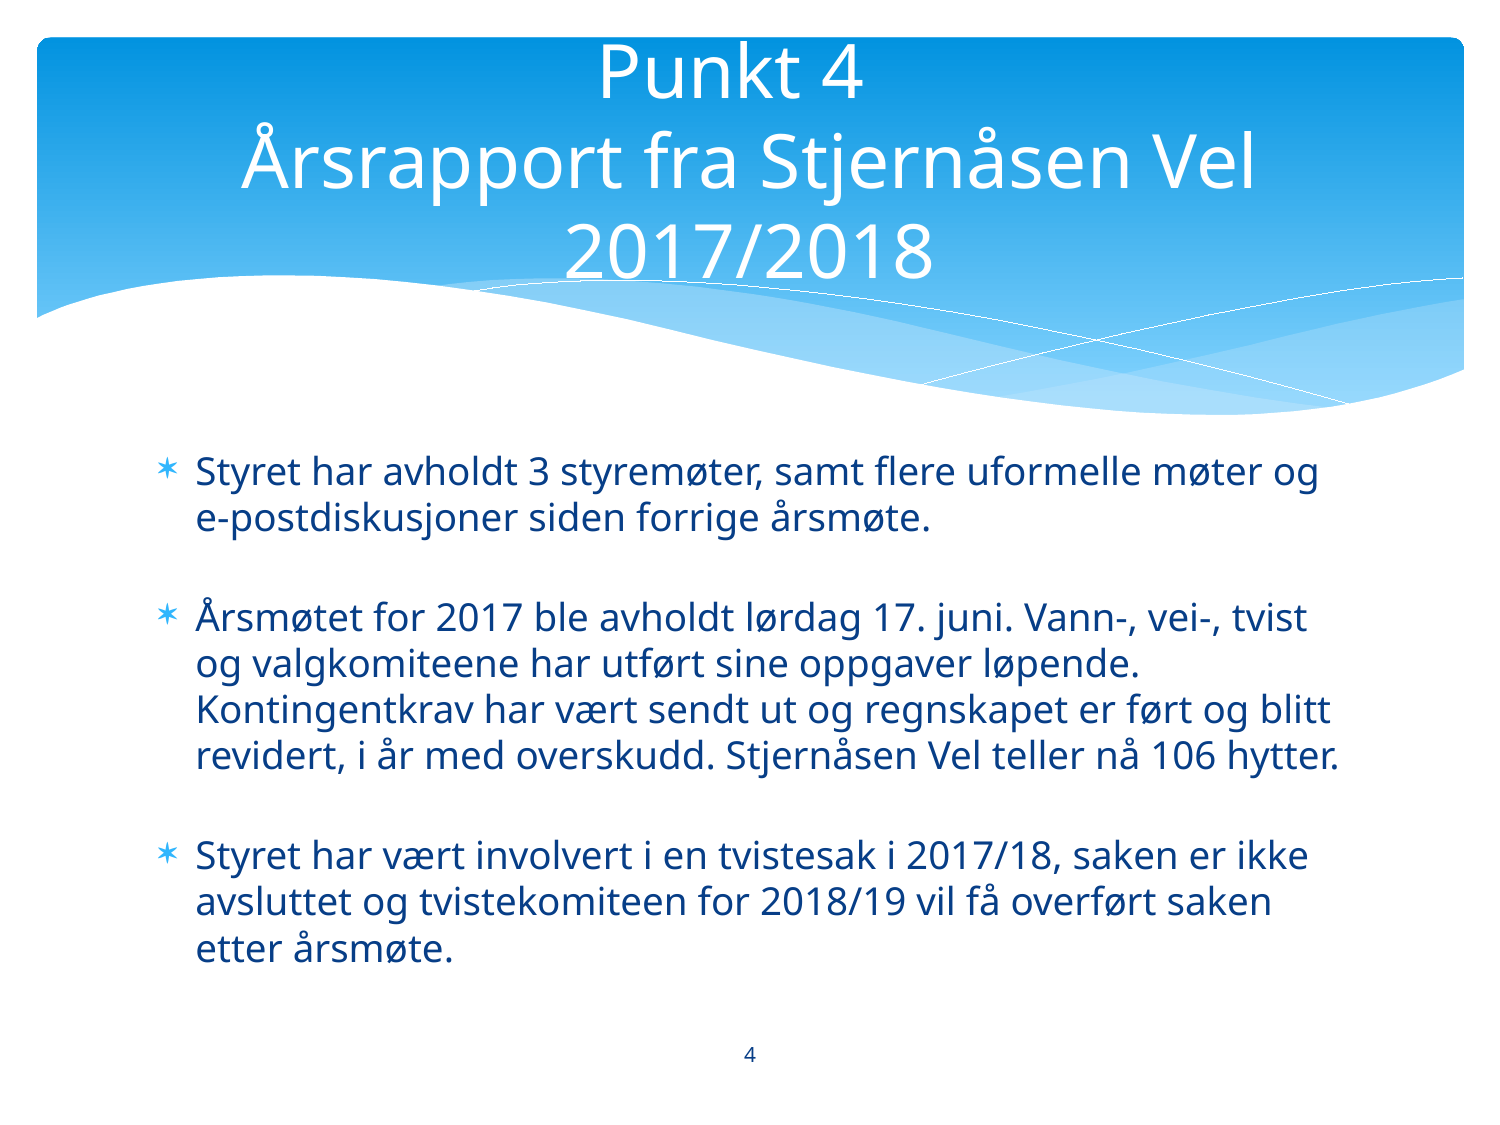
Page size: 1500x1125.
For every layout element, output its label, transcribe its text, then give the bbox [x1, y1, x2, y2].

picture [604, 45, 636, 55]
list Styret har avholdt 3 styremøter, samt flere uformelle møter og e-postdiskusjoner siden forrige årsmøte. Årsmøtet for 2017 ble avholdt lørdag 17. juni. Vann-, vei-, tvist og valgkomiteene har utført sine oppgaver løpende. Kontingentkrav har vært sendt ut og regnskapet er ført og blitt revidert, i år med overskudd. Stjernåsen Vel teller nå 106 hytter. Styret har vært involvert i en tvistesak i 2017/18, saken er ikke avsluttet og tvistekomiteen for 2018/19 vil få overført saken etter årsmøte. [143, 438, 1359, 1005]
slide_number 4 [654, 1025, 846, 1086]
picture [741, 42, 746, 55]
picture [842, 45, 854, 55]
title Punkt 4 Årsrapport fra Stjernåsen Vel 2017/2018 [75, 55, 1425, 261]
